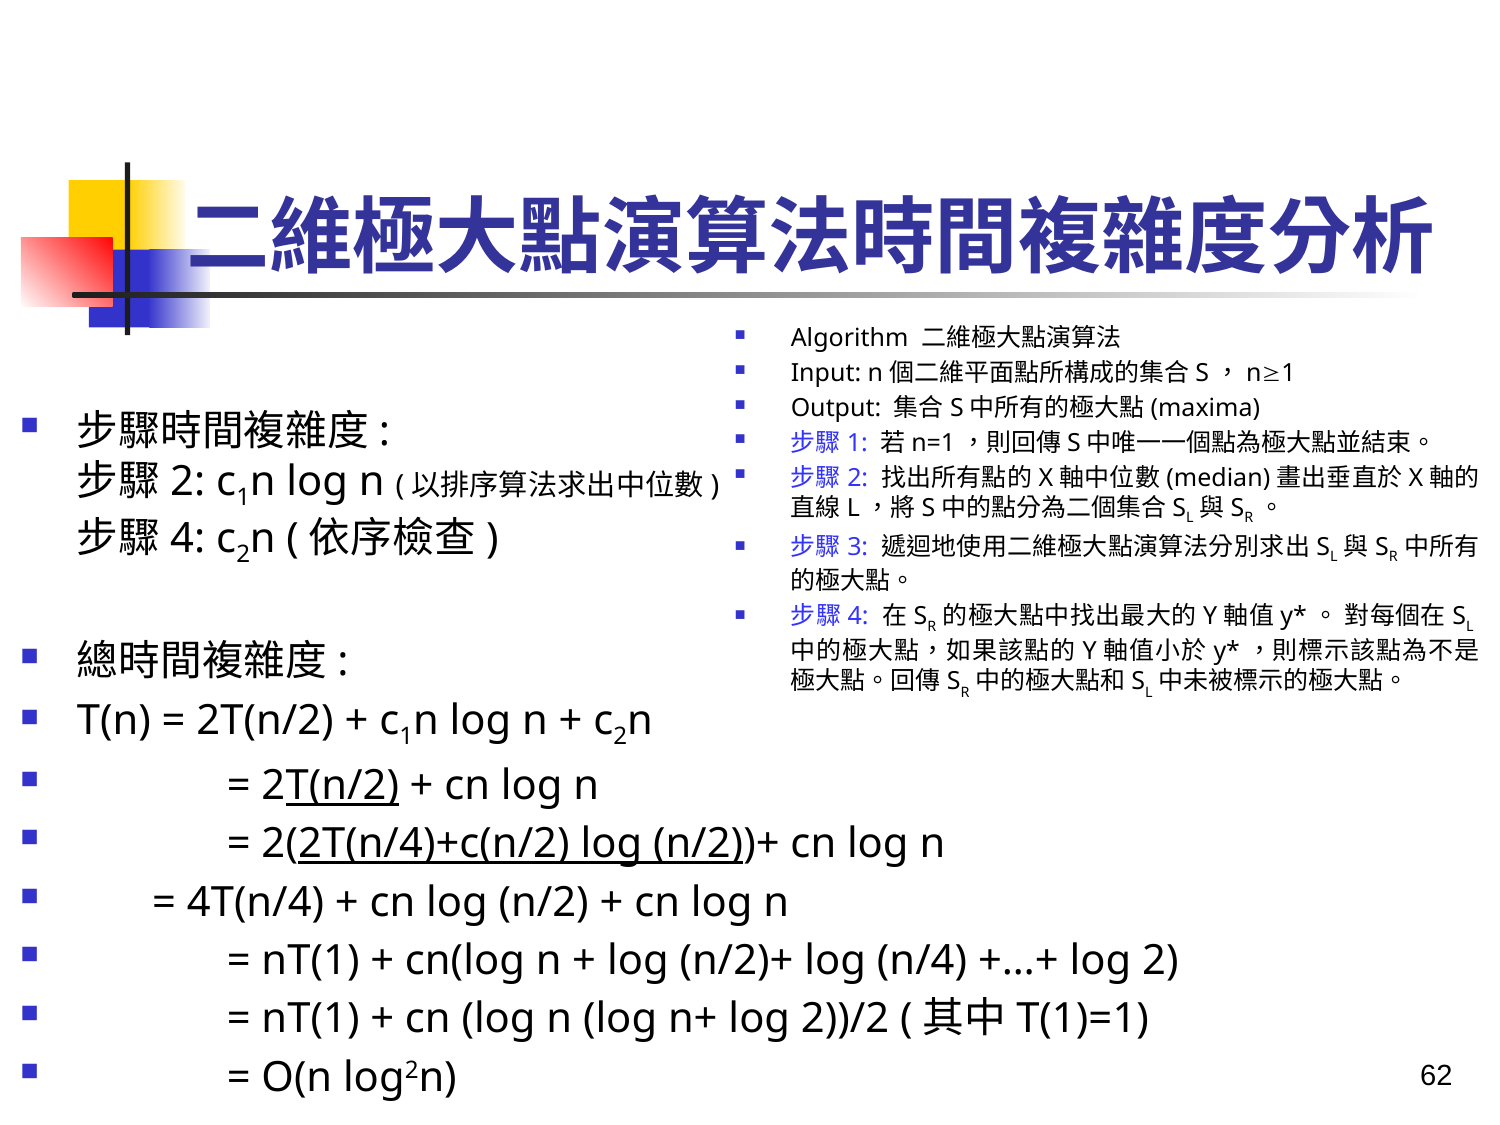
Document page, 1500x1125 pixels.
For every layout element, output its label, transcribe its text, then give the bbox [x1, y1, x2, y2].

text_box 步驟時間複雜度: 步驟2: c1n log n (以排序算法求出中位數) 步驟4: c2n (依序檢查) 總時間複雜度: T(n) = 2T(n/2) + c1n log n + c2n = 2T(n/2) + cn log n = 2(2T(n/4)+c(n/2) log (n/2))+ cn log n = 4T(n/4) + cn log (n/2) + cn log n = nT(1) + cn(log n + log (n/2)+ log (n/4) +…+ log 2) = nT(1) + cn (log n (log n+ log 2))/2 (其中T(1)=1) = O(n log2n) [5, 337, 1434, 1013]
slide_number 62 [1154, 1023, 1468, 1100]
title 二維極大點演算法時間複雜度分析 [171, 101, 1500, 291]
text_box Algorithm 二維極大點演算法 Input: n個二維平面點所構成的集合S，n1 Output: 集合S中所有的極大點(maxima) 步驟1: 若n=1，則回傳S中唯一一個點為極大點並結束。 步驟2: 找出所有點的X軸中位數(median)畫出垂直於X軸的直線L，將S中的點分為二個集合SL與SR。 步驟3: 遞迴地使用二維極大點演算法分別求出SL與SR中所有的極大點。 步驟4: 在SR的極大點中找出最大的Y軸值y*。 對每個在SL中的極大點，如果該點的Y軸值小於y*，則標示該點為不是極大點。回傳SR中的極大點和SL中未被標示的極大點。 [719, 314, 1495, 717]
